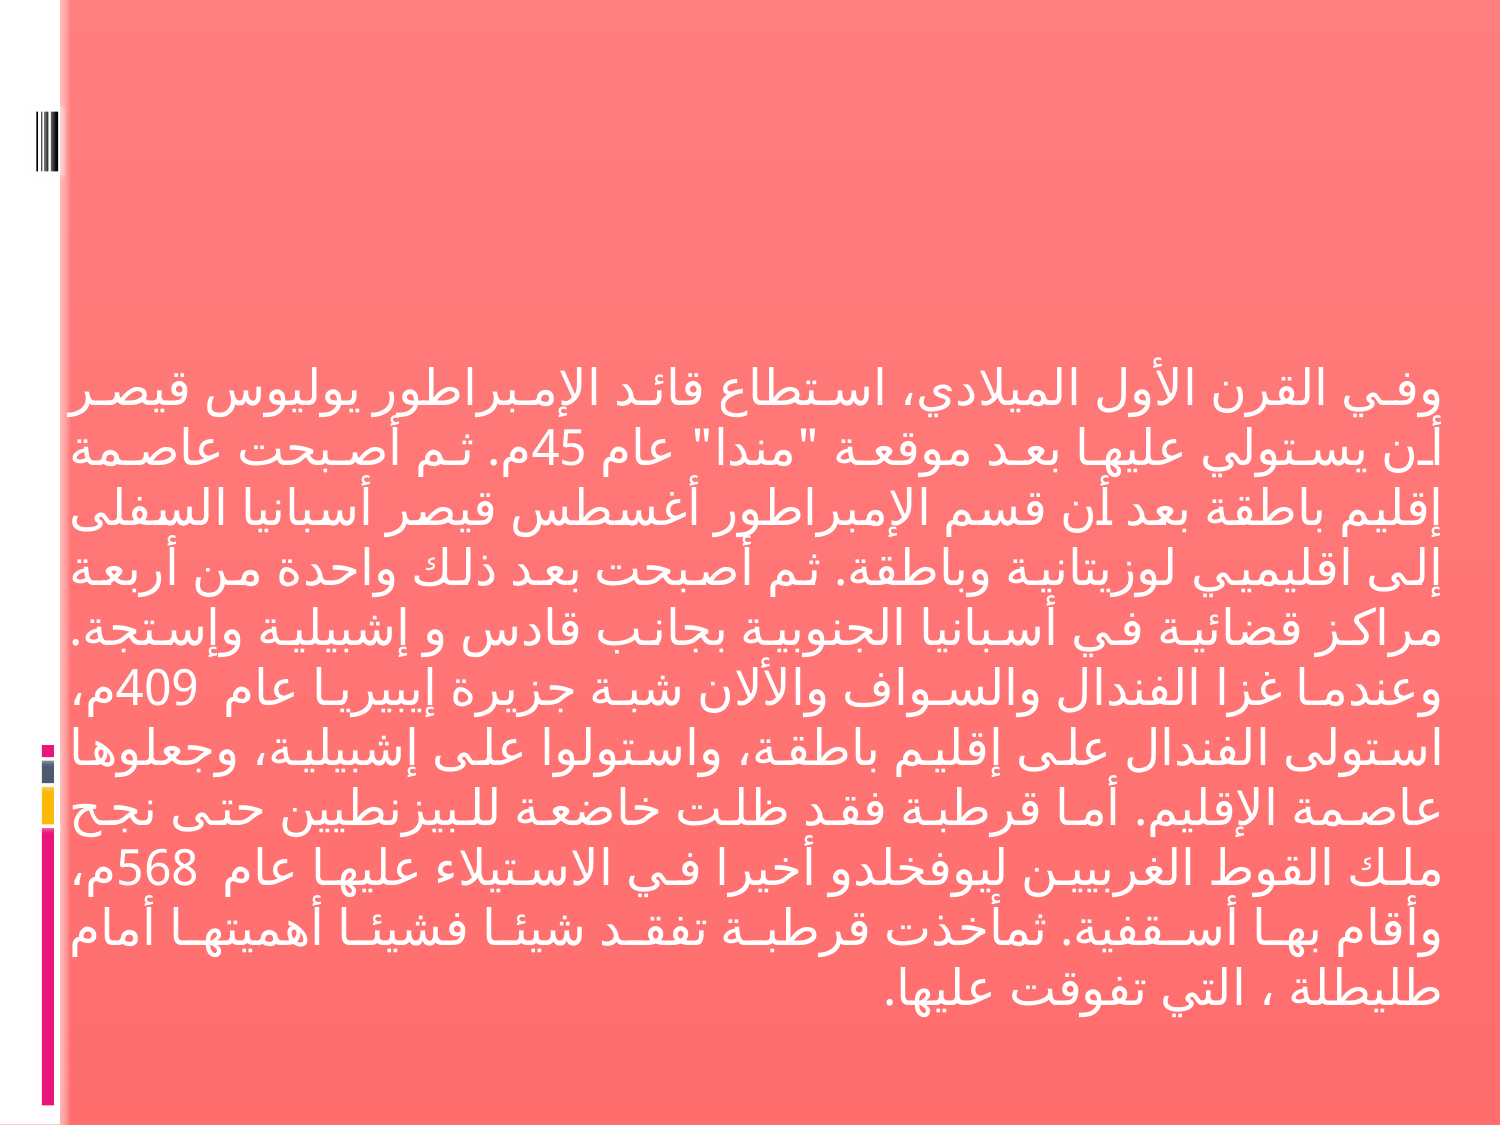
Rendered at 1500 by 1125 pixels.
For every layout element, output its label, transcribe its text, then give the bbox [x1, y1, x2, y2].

subtitle وفي القرن الأول الميلادي، استطاع قائد الإمبراطور يوليوس قيصر أن يستولي عليها بعد موقعة "مندا" عام 45م. ثم أصبحت عاصمة إقليم باطقة بعد أن قسم الإمبراطور أغسطس قيصر أسبانيا السفلى إلى اقليميي لوزيتانية وباطقة. ثم أصبحت بعد ذلك واحدة من أربعة مراكز قضائية في أسبانيا الجنوبية بجانب قادس و إشبيلية وإستجة. وعندما غزا الفندال والسواف والألان شبة جزيرة إيبيريا عام 409م، استولى الفندال على إقليم باطقة، واستولوا على إشبيلية، وجعلوها عاصمة الإقليم. أما قرطبة فقد ظلت خاضعة للبيزنطيين حتى نجح ملك القوط الغربيين ليوفخلدو أخيرا في الاستيلاء عليها عام 568م، وأقام بها أسقفية. ثمأخذت قرطبة تفقد شيئا فشيئا أهميتها أمام طليطلة ، التي تفوقت عليها. [53, 19, 1459, 1024]
